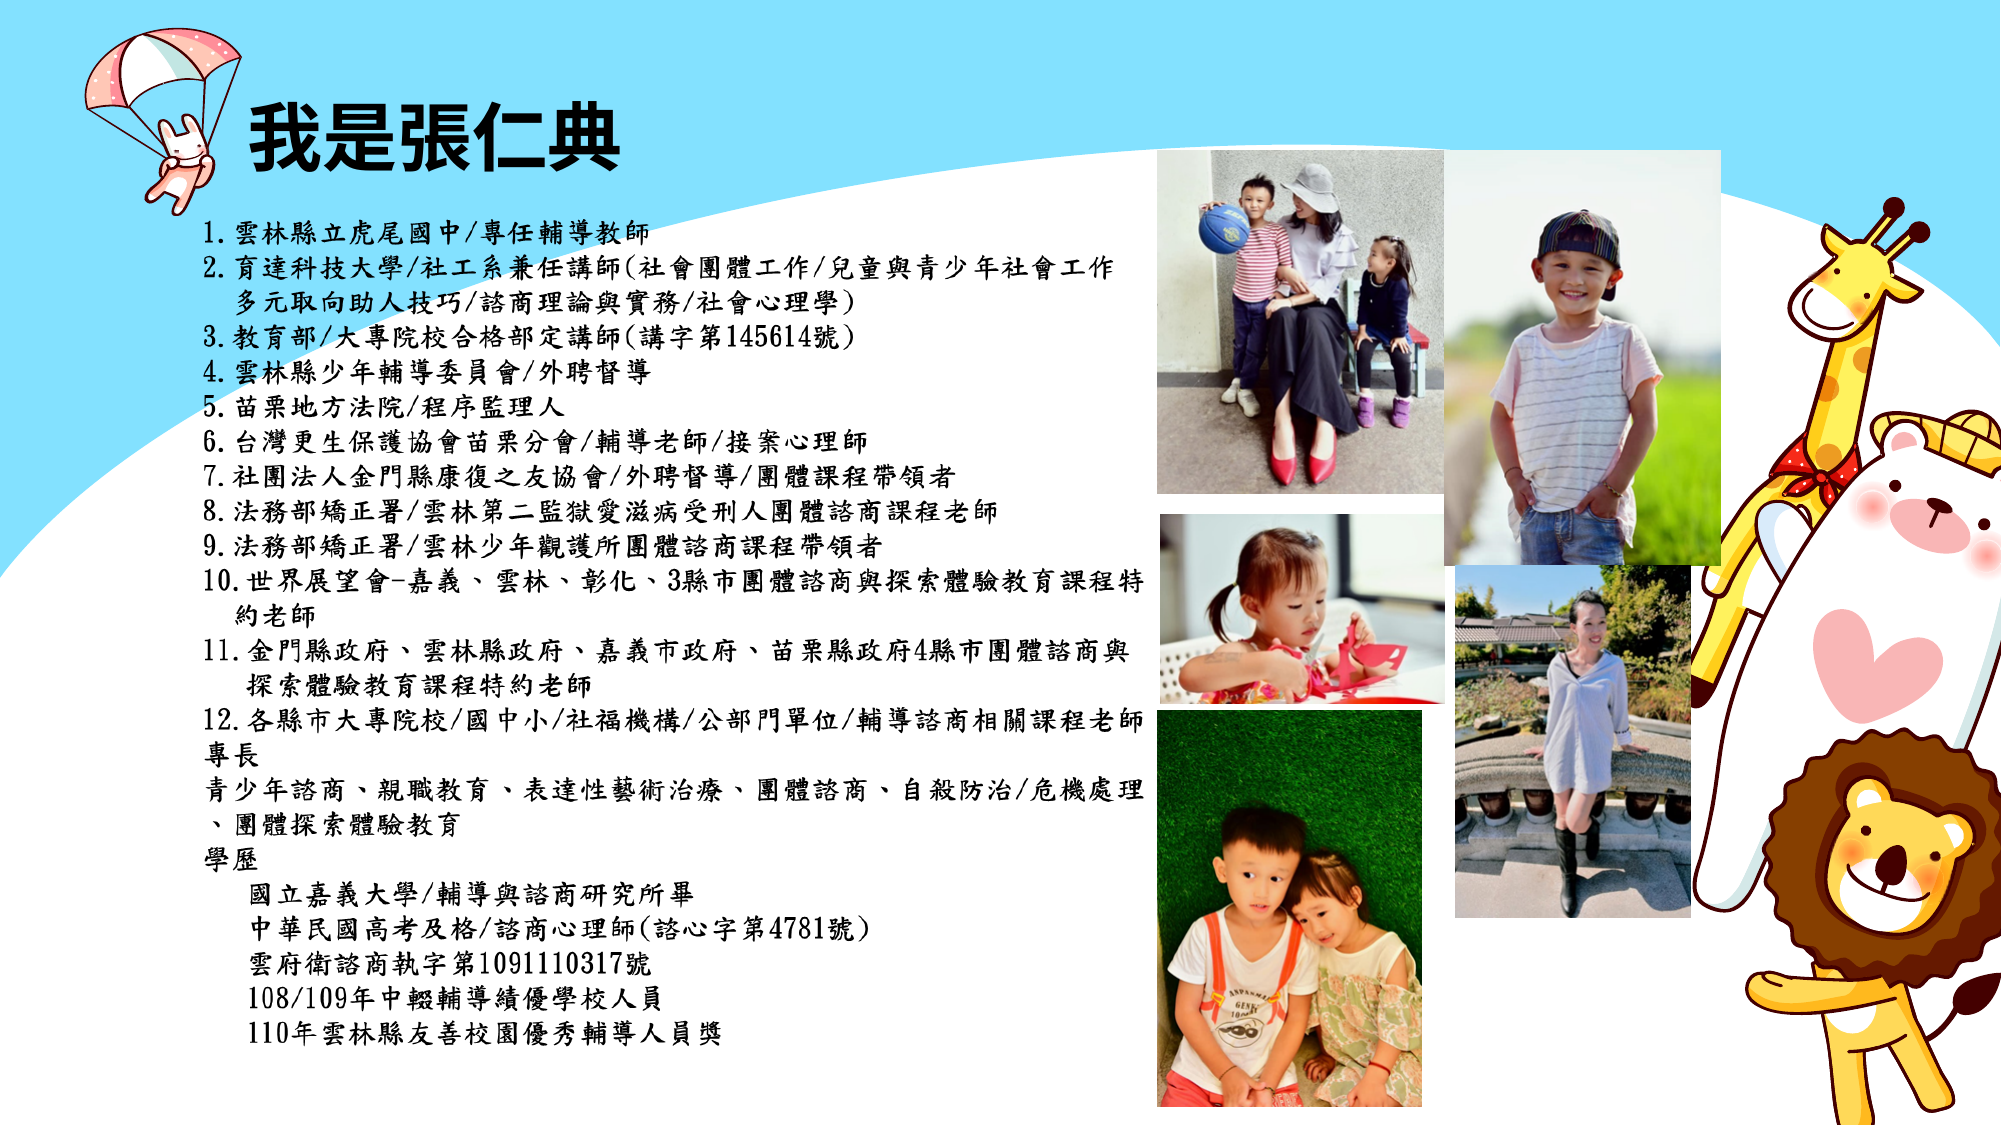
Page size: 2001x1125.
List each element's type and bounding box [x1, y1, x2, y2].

text_box [0, 0, 2000, 580]
text_box [84, 27, 937, 216]
picture [184, 150, 2000, 1125]
